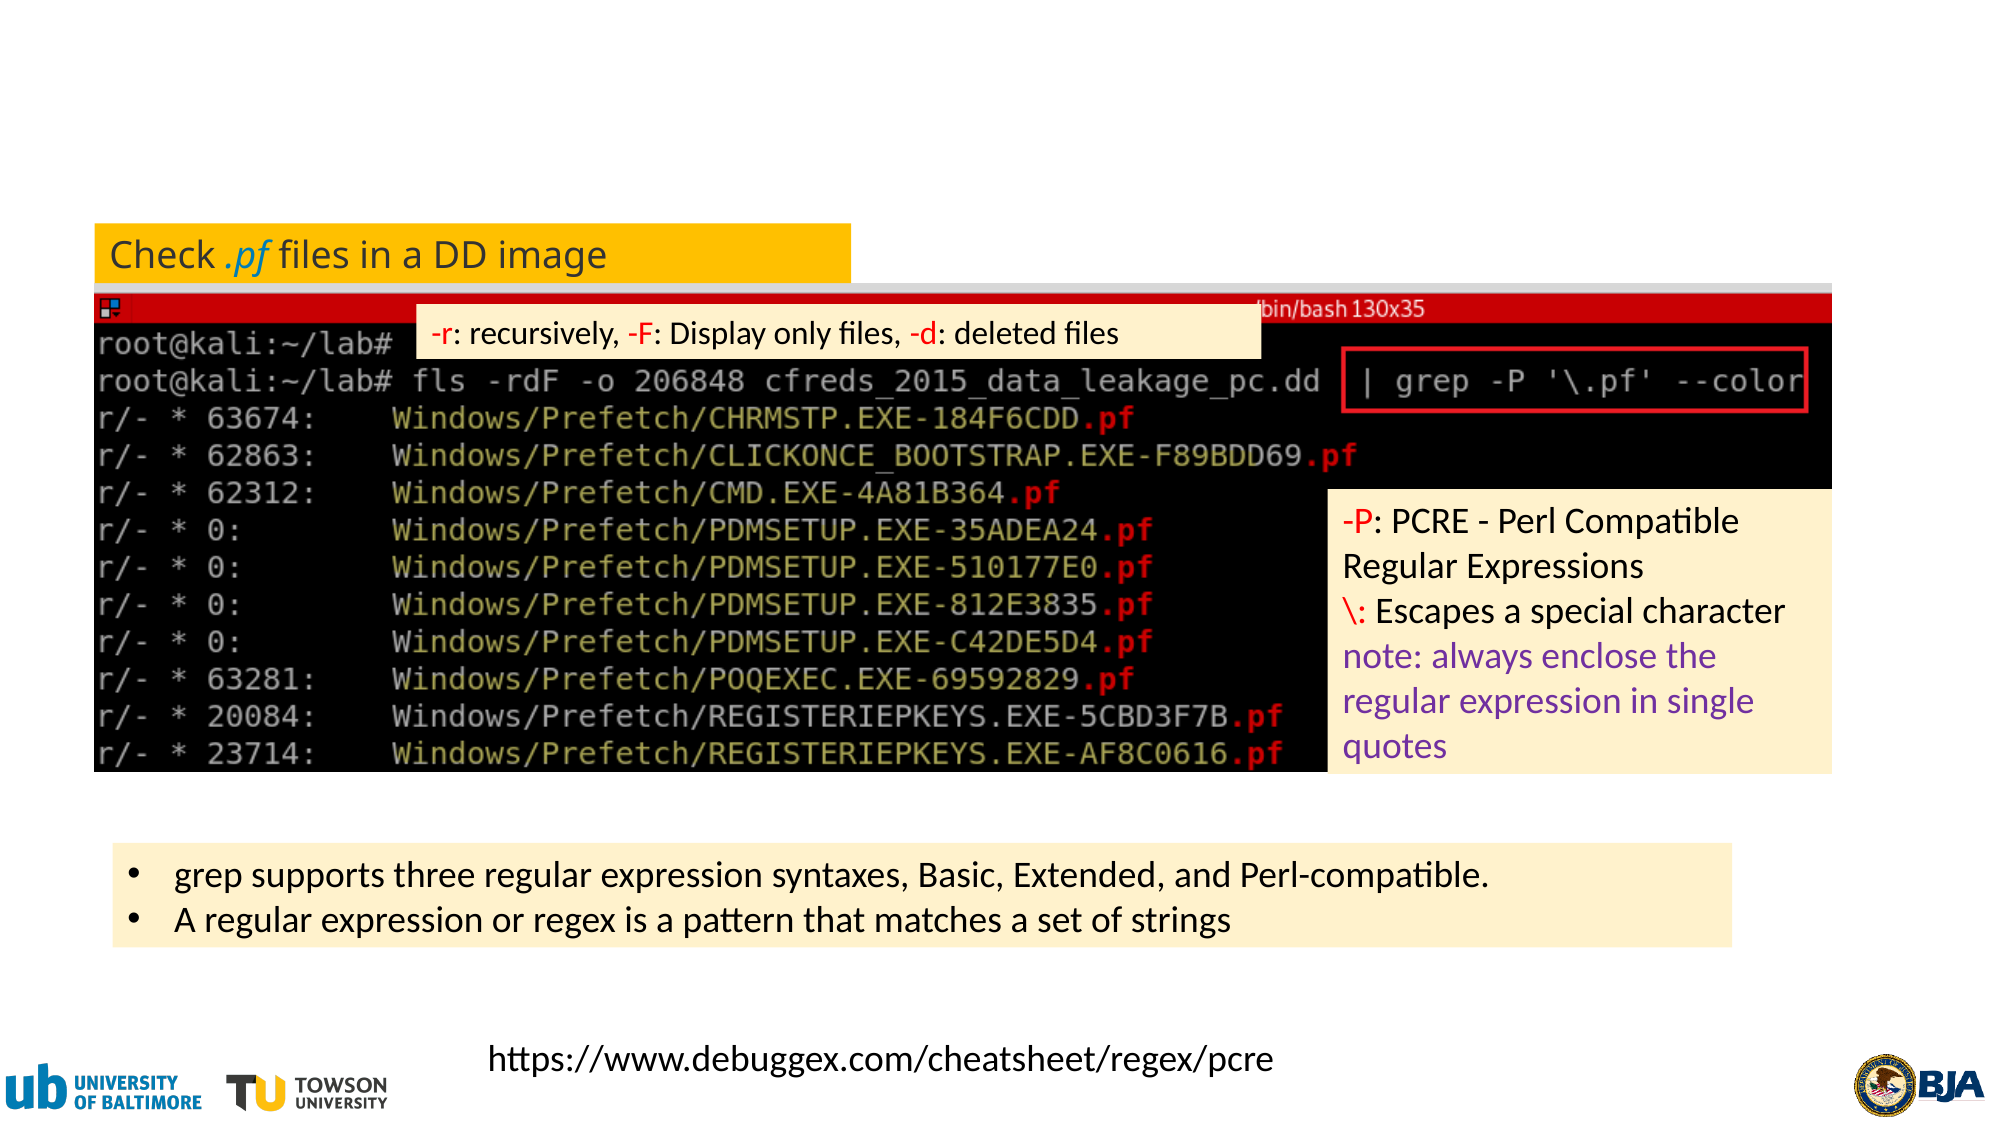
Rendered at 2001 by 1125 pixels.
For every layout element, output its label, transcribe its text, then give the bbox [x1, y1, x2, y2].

text_box grep supports three regular expression syntaxes, Basic, Extended, and Perl-compatible. A regular expression or regex is a pattern that matches a set of strings [112, 842, 1733, 948]
text_box https://www.debuggex.com/cheatsheet/regex/pcre [472, 1026, 1487, 1087]
text_box Check .pf files in a DD image [94, 223, 852, 283]
picture [94, 283, 1832, 772]
picture [1854, 1054, 1986, 1117]
picture [0, 1031, 407, 1125]
